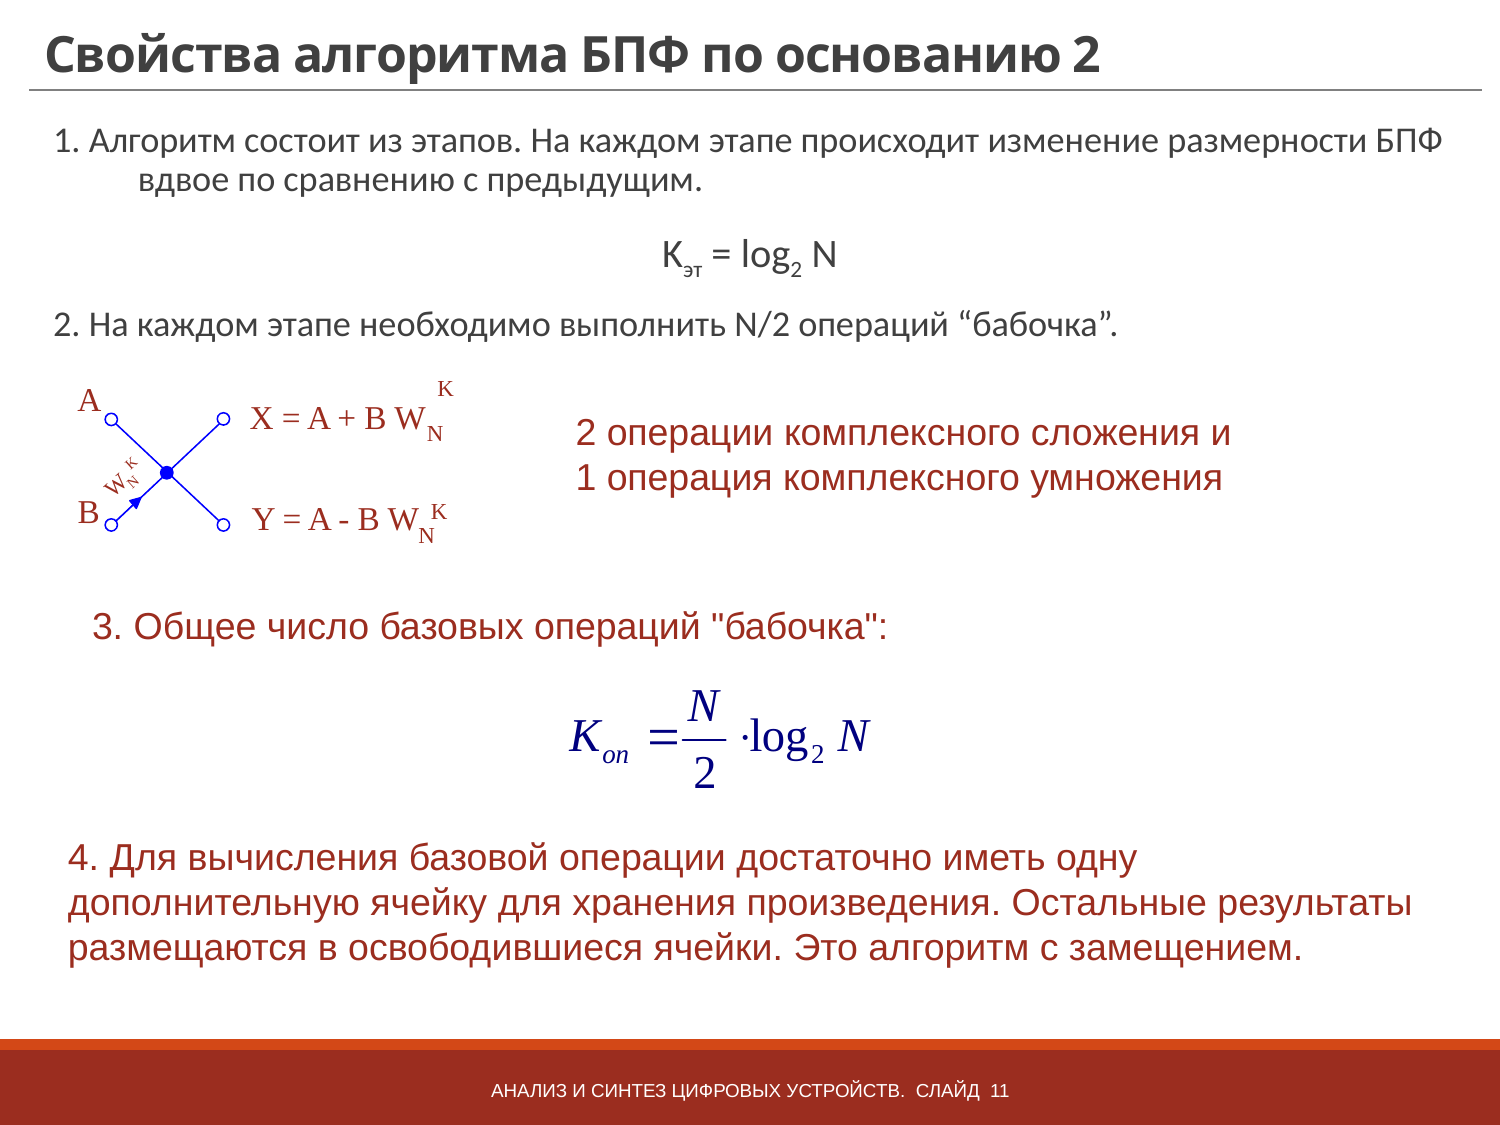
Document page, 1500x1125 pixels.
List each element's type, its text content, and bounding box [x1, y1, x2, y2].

footer Анализ и синтез цифровых устройств. Слайд 11 [453, 1059, 1047, 1120]
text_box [76, 372, 455, 549]
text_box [560, 676, 884, 800]
text_box 4. Для вычисления базовой операции достаточно иметь одну дополнительную ячейку для хранения произведения. Остальные результаты размещаются в освободившиеся ячейки. Это алгоритм с замещением. [53, 825, 1447, 976]
text_box 2 операции комплексного сложения и 1 операция комплексного умножения [560, 400, 1259, 506]
title Свойства алгоритма БПФ по основанию 2 [29, 0, 1483, 90]
text_box 3. Общее число базовых операций "бабочка": [77, 594, 916, 677]
list 1. Алгоритм состоит из этапов. На каждом этапе происходит изменение размерности БПФ вдвое по сравнению с предыдущим. Kэт = log2 N 2. На каждом этапе необходимо выполнить N/2 операций “бабочка”. [53, 113, 1447, 354]
